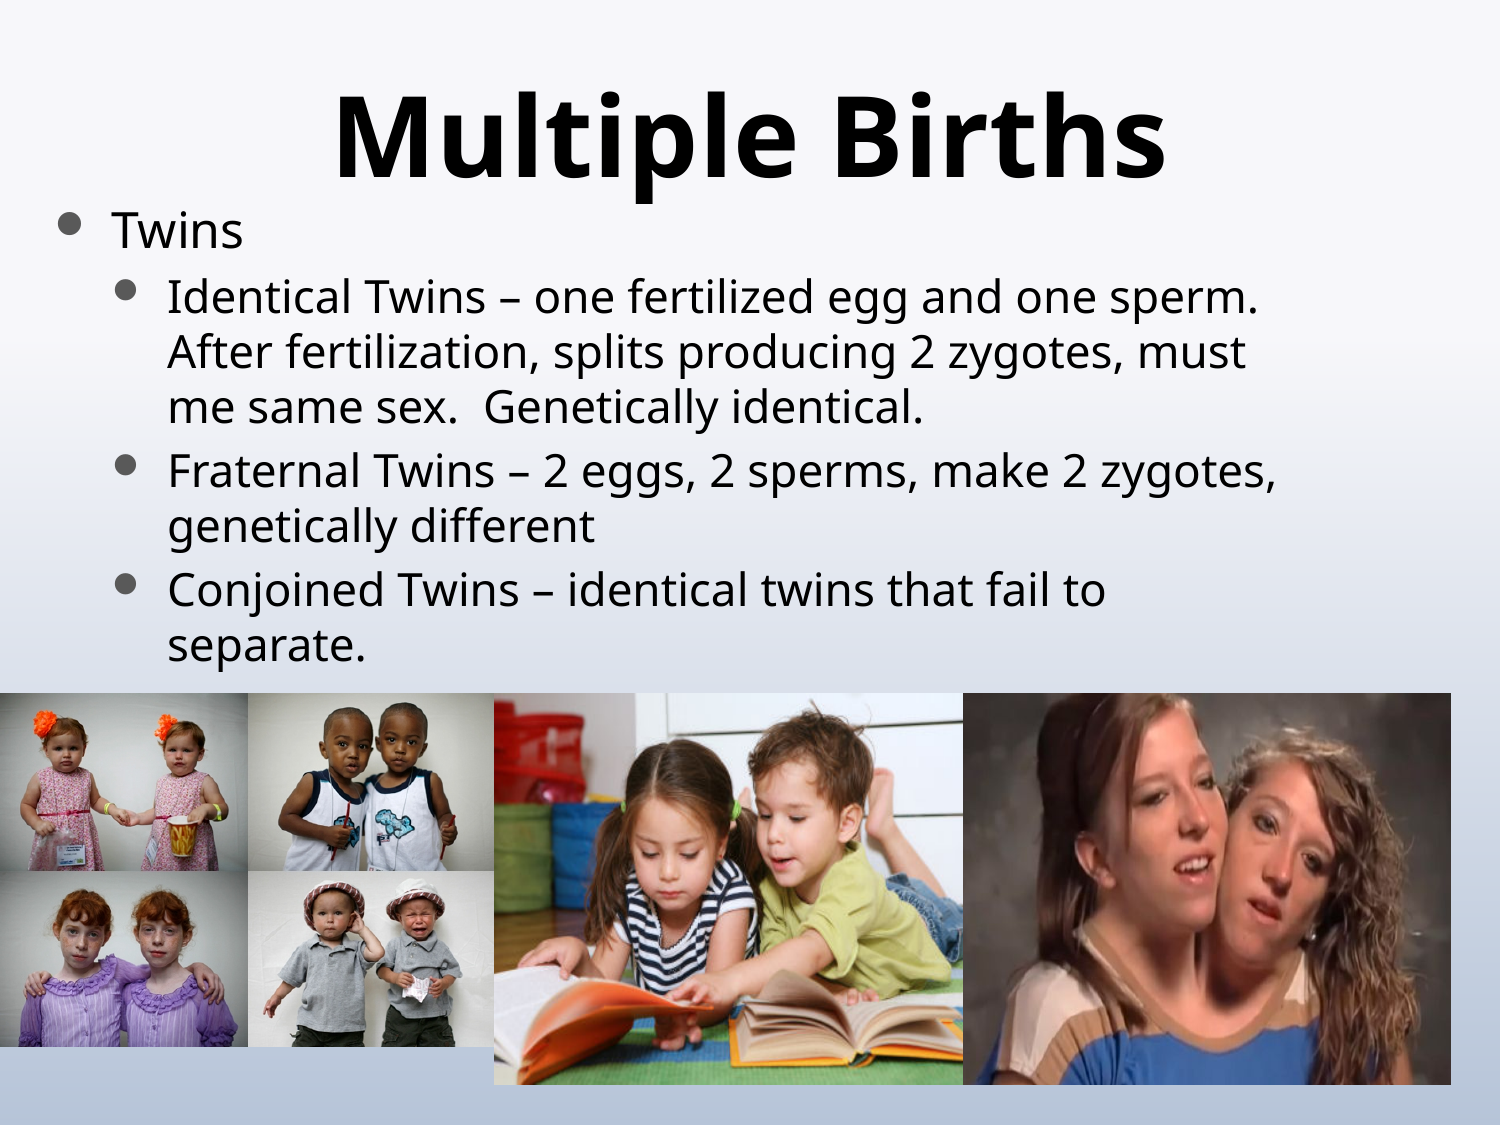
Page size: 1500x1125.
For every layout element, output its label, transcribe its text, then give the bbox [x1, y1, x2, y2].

list Twins Identical Twins – one fertilized egg and one sperm. After fertilization, splits producing 2 zygotes, must me same sex. Genetically identical. Fraternal Twins – 2 eggs, 2 sperms, make 2 zygotes, genetically different Conjoined Twins – identical twins that fail to separate. [39, 191, 1302, 665]
title Multiple Births [150, 37, 1350, 245]
picture [0, 691, 1453, 1087]
